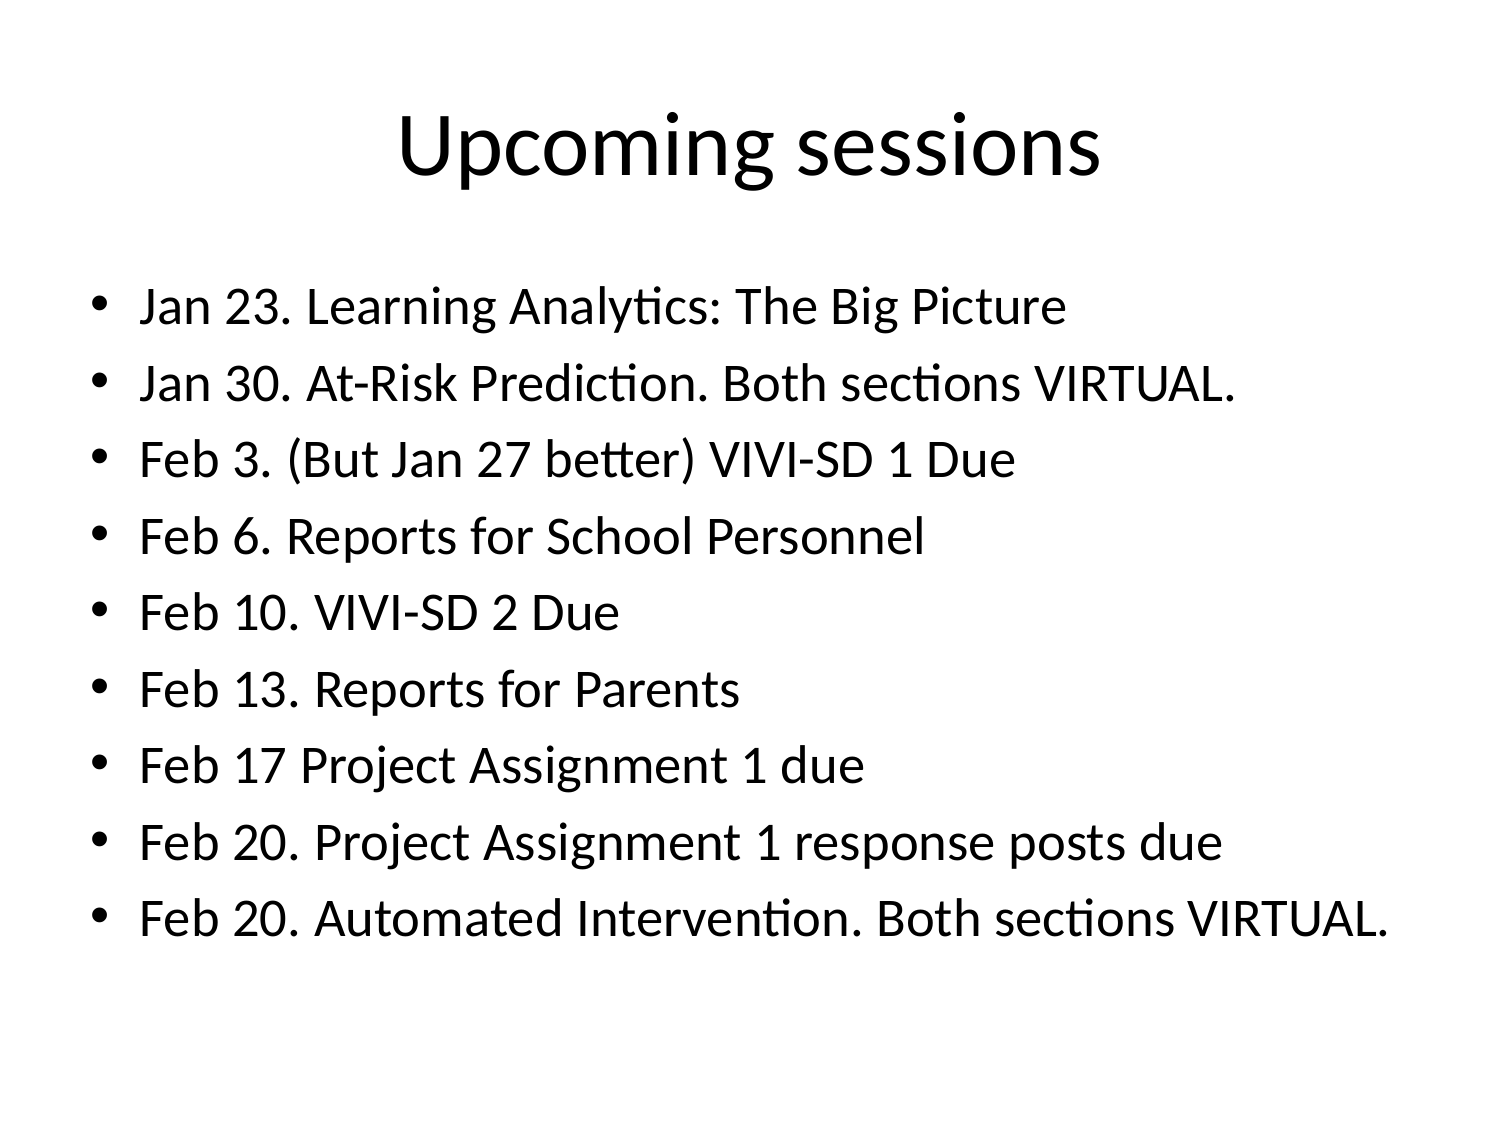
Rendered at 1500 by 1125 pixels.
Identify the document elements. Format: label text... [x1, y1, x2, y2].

title Upcoming sessions [75, 45, 1425, 233]
list Jan 23. Learning Analytics: The Big Picture Jan 30. At-Risk Prediction. Both sections VIRTUAL. Feb 3. (But Jan 27 better) VIVI-SD 1 Due Feb 6. Reports for School Personnel Feb 10. VIVI-SD 2 Due Feb 13. Reports for Parents Feb 17 Project Assignment 1 due Feb 20. Project Assignment 1 response posts due Feb 20. Automated Intervention. Both sections VIRTUAL. [75, 262, 1425, 1005]
